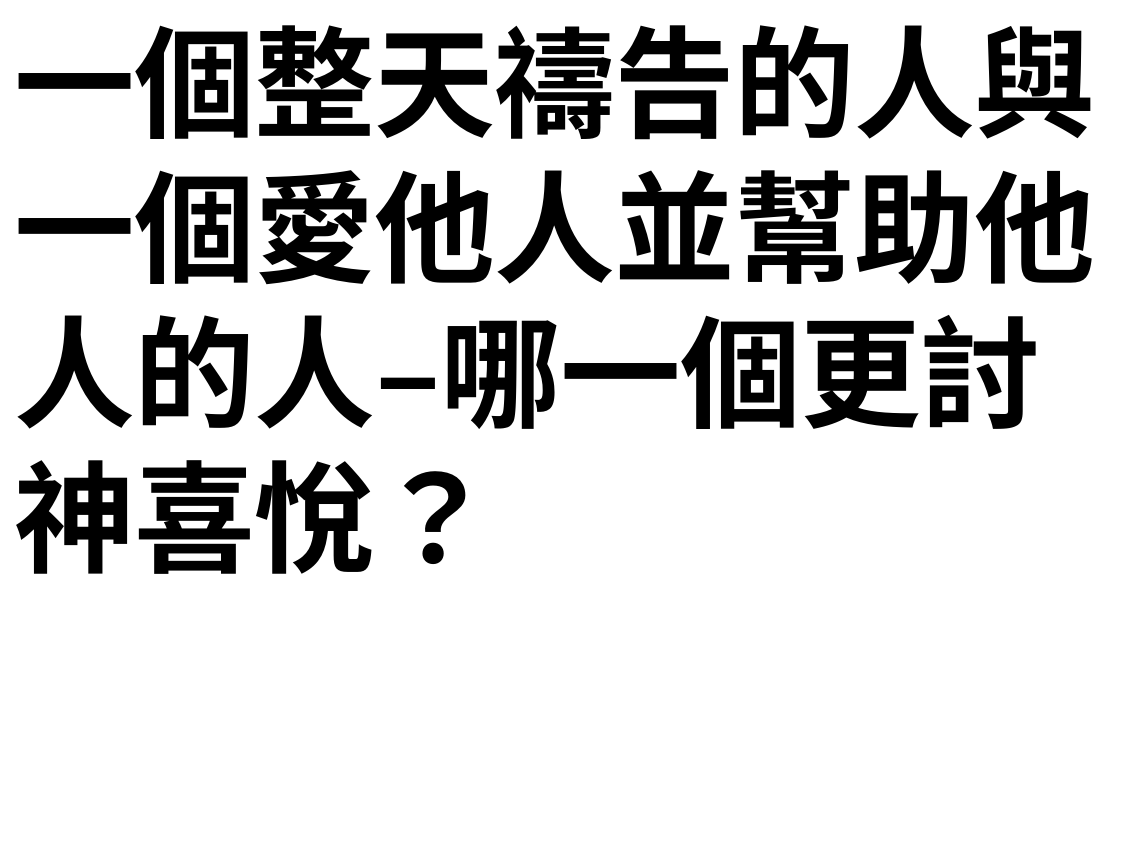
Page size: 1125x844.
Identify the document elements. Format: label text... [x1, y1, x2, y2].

text_box 一個整天禱告的人與一個愛他人並幫助他人的人–哪一個更討神喜悅？ [0, 0, 1125, 595]
